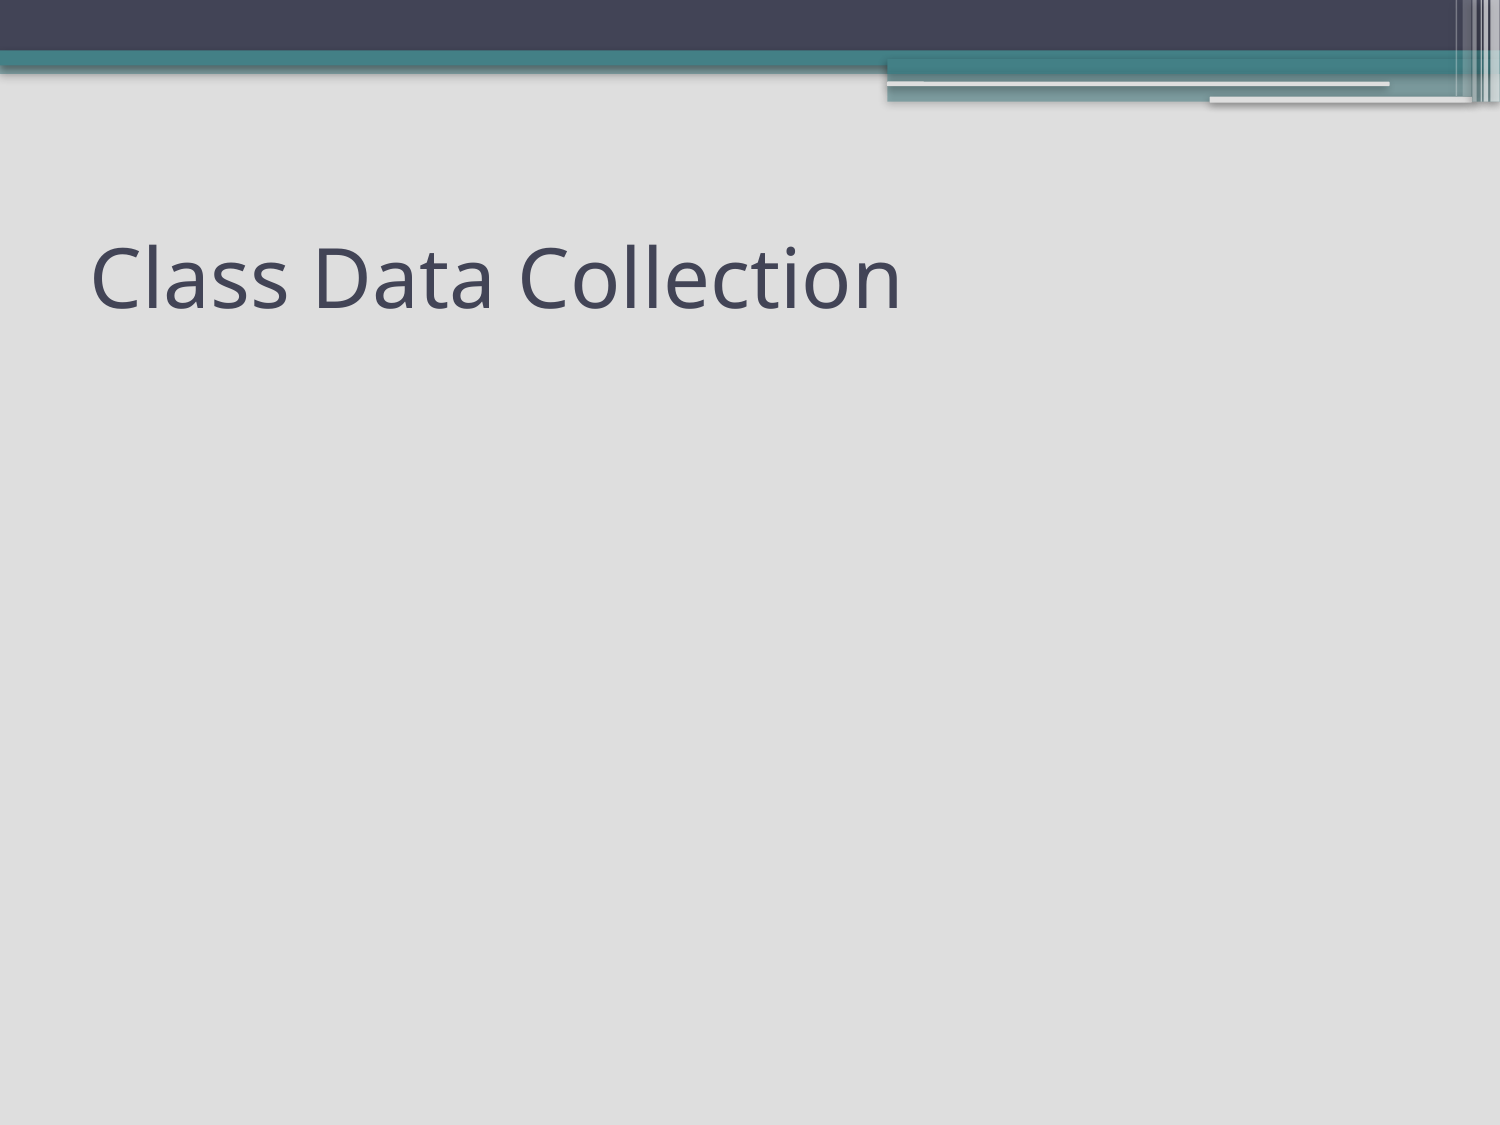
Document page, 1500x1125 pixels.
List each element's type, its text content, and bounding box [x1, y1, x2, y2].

title Class Data Collection [75, 187, 1425, 363]
